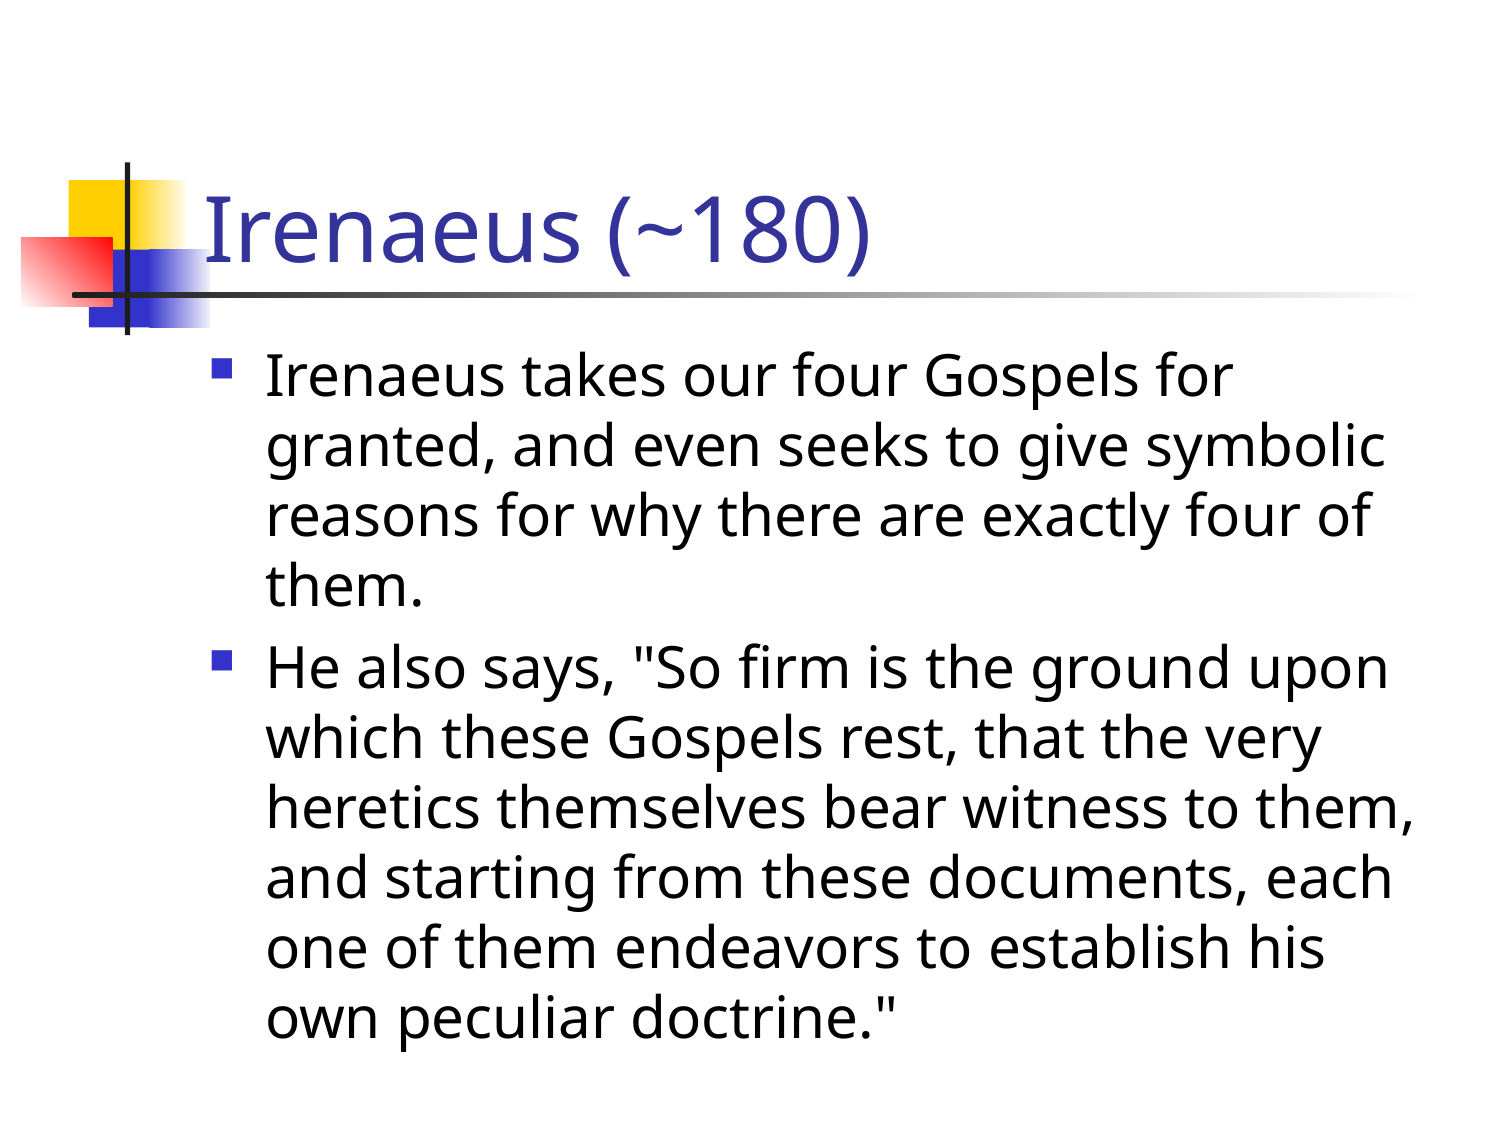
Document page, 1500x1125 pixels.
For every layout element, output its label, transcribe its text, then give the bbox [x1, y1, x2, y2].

list Irenaeus takes our four Gospels for granted, and even seeks to give symbolic reasons for why there are exactly four of them. He also says, "So firm is the ground upon which these Gospels rest, that the very heretics themselves bear witness to them, and starting from these documents, each one of them endeavors to establish his own peculiar doctrine." [193, 331, 1469, 1006]
title Irenaeus (~180) [188, 101, 1468, 289]
